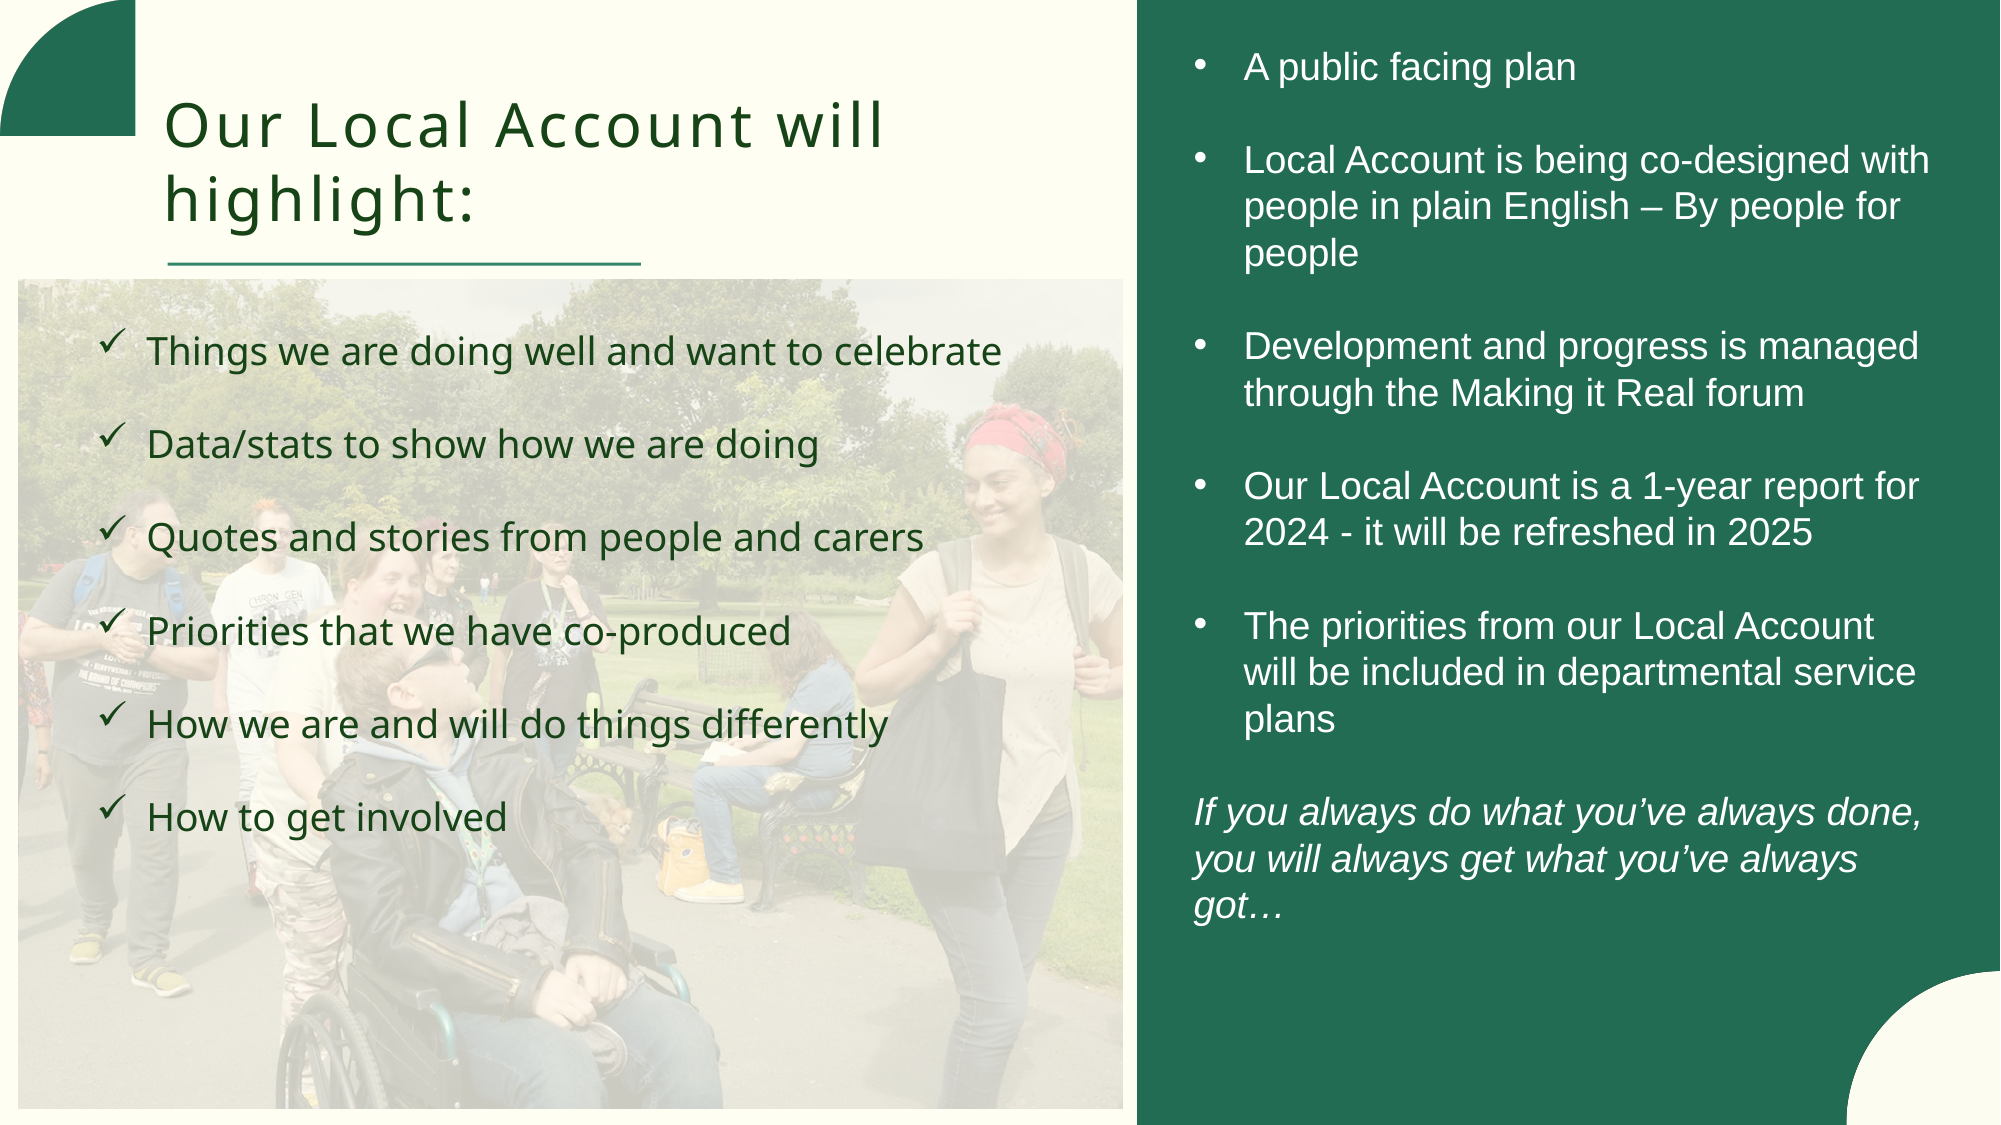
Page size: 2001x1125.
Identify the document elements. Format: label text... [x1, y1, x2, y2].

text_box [1136, 0, 2000, 1125]
picture [17, 279, 1123, 1109]
text_box Our Local Account will highlight: [163, 86, 1131, 234]
text_box [0, 0, 136, 136]
